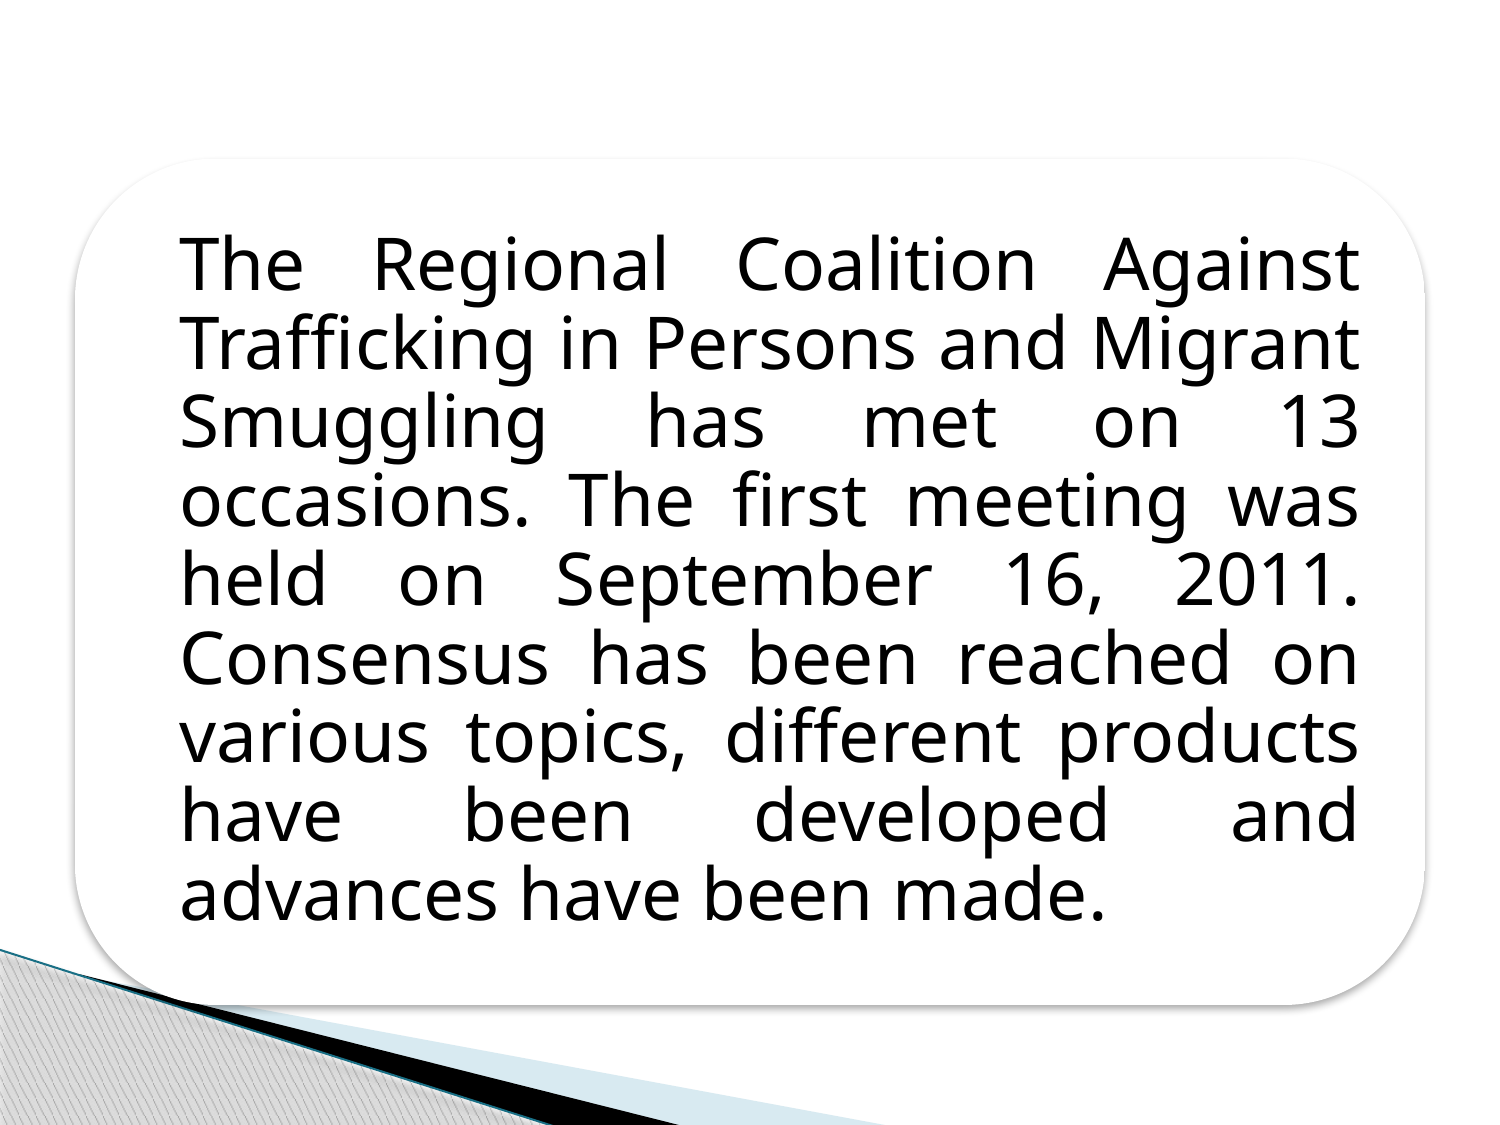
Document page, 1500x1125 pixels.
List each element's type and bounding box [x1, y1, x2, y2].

list [74, 152, 1426, 1006]
